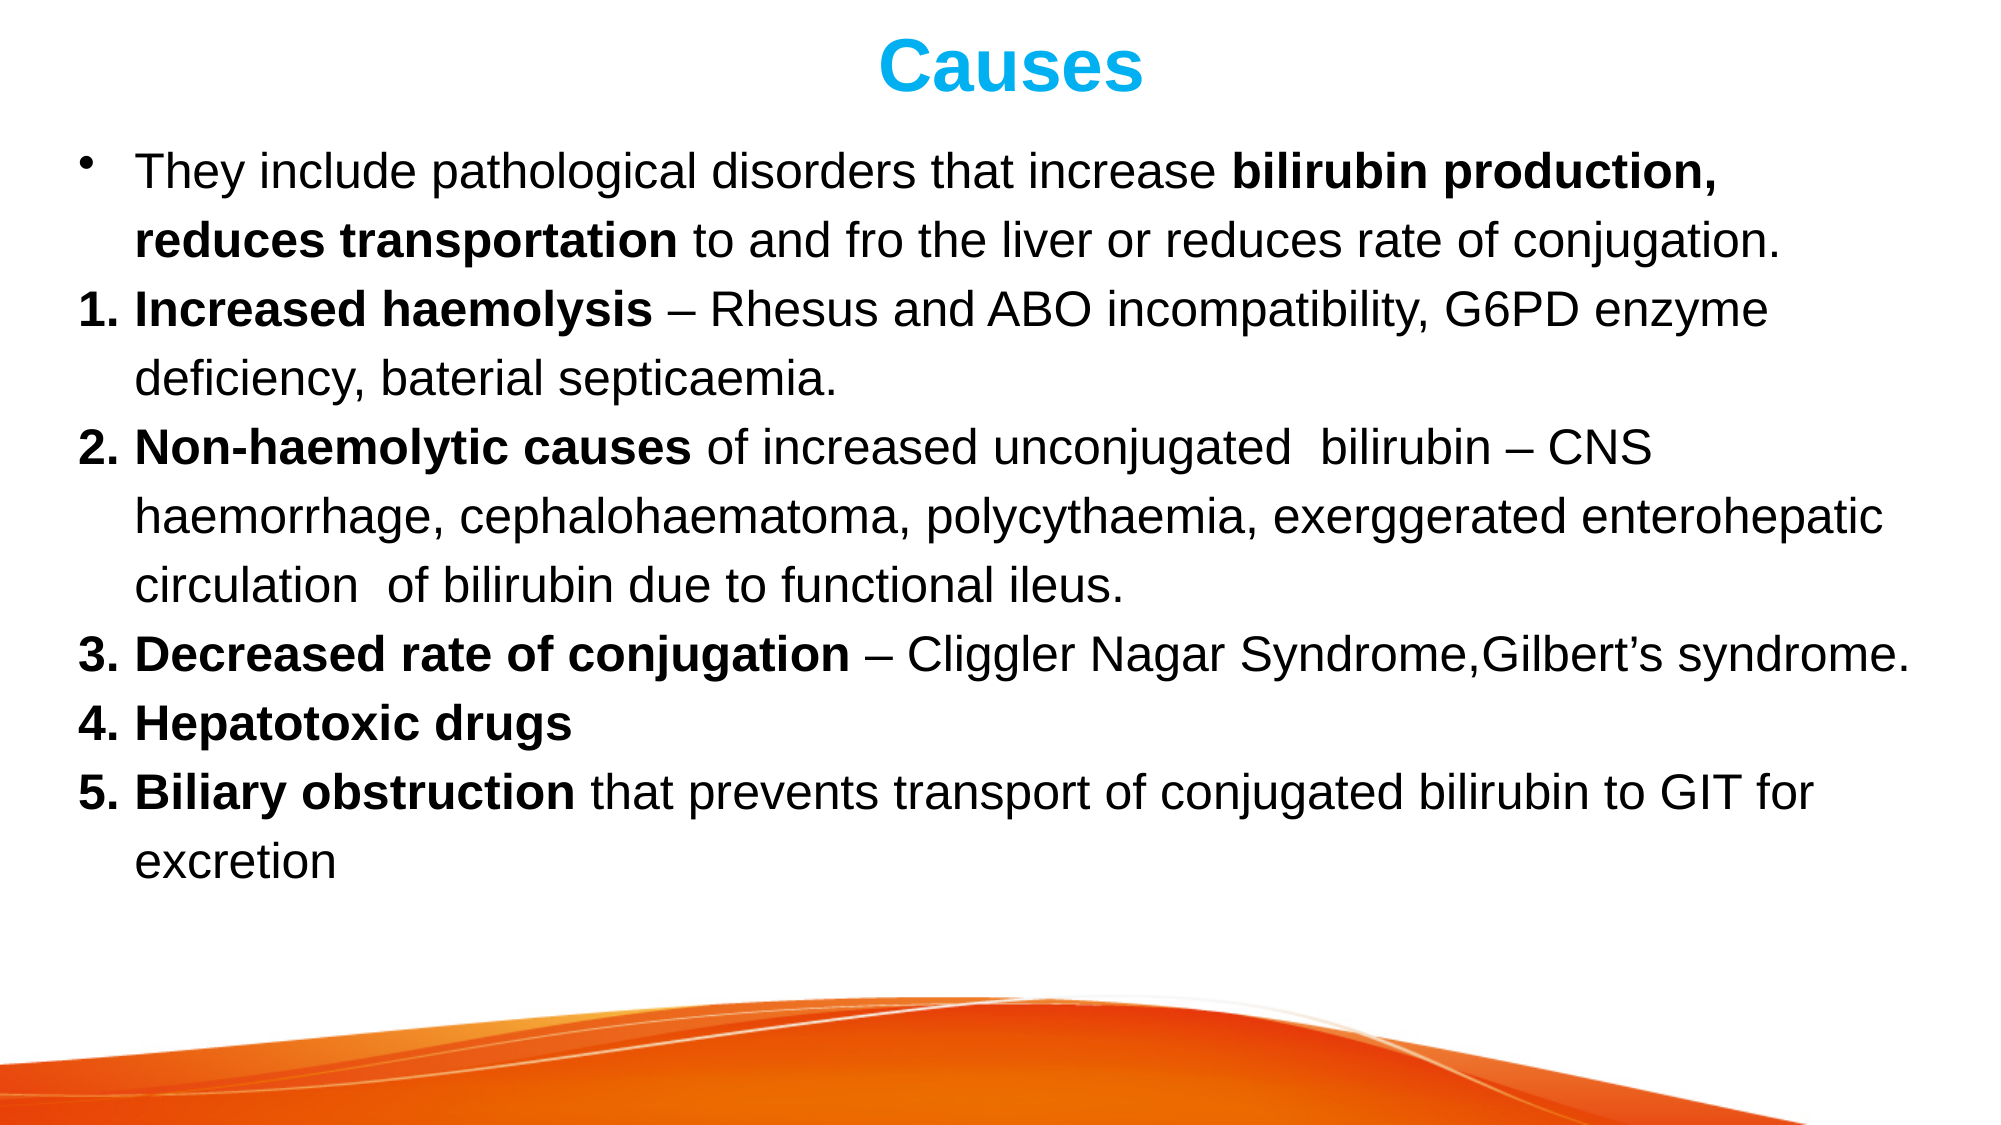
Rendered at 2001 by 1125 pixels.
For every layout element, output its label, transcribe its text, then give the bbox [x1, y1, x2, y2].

title Causes [137, 0, 1863, 122]
picture [0, 0, 2000, 1125]
list They include pathological disorders that increase bilirubin production, reduces transportation to and fro the liver or reduces rate of conjugation. Increased haemolysis – Rhesus and ABO incompatibility, G6PD enzyme deficiency, baterial septicaemia. Non-haemolytic causes of increased unconjugated bilirubin – CNS haemorrhage, cephalohaematoma, polycythaemia, exerggerated enterohepatic circulation of bilirubin due to functional ileus. Decreased rate of conjugation – Cliggler Nagar Syndrome,Gilbert’s syndrome. Hepatotoxic drugs Biliary obstruction that prevents transport of conjugated bilirubin to GIT for excretion [63, 122, 1938, 1106]
slide_number [1433, 1024, 1900, 1103]
